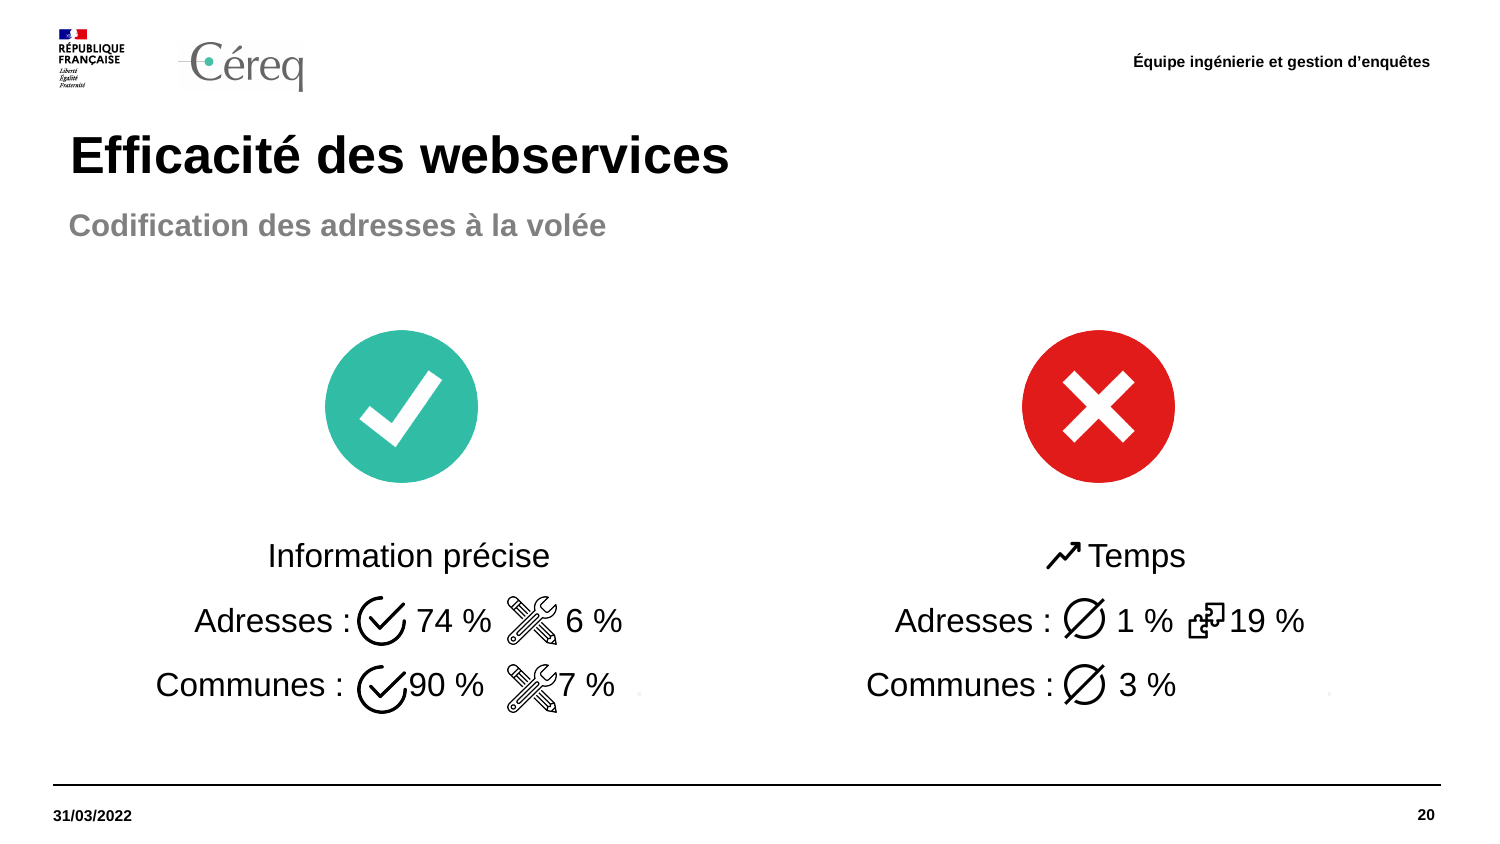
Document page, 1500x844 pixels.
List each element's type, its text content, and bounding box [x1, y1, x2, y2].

picture [1186, 600, 1227, 641]
picture [47, 17, 136, 107]
picture [507, 596, 557, 645]
picture [1043, 534, 1084, 576]
picture [1064, 598, 1105, 640]
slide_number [53, 787, 252, 844]
picture [325, 330, 478, 483]
picture [1064, 664, 1105, 705]
title Efficacité des webservices [53, 112, 1436, 201]
text_box Information précise Adresses : 74 % 6 % Communes : 90 % 7 % . [53, 526, 750, 763]
picture [357, 596, 407, 646]
picture [1022, 330, 1175, 483]
footer Équipe ingénierie et gestion d’enquêtes [470, 32, 1436, 92]
picture [507, 664, 557, 714]
list Codification des adresses à la volée [53, 204, 1436, 245]
slide_number 20 [1213, 784, 1436, 844]
picture [357, 664, 407, 714]
picture [178, 42, 303, 92]
text_box Temps Adresses : 1 % 19 % Communes : 3 % . [750, 526, 1436, 763]
